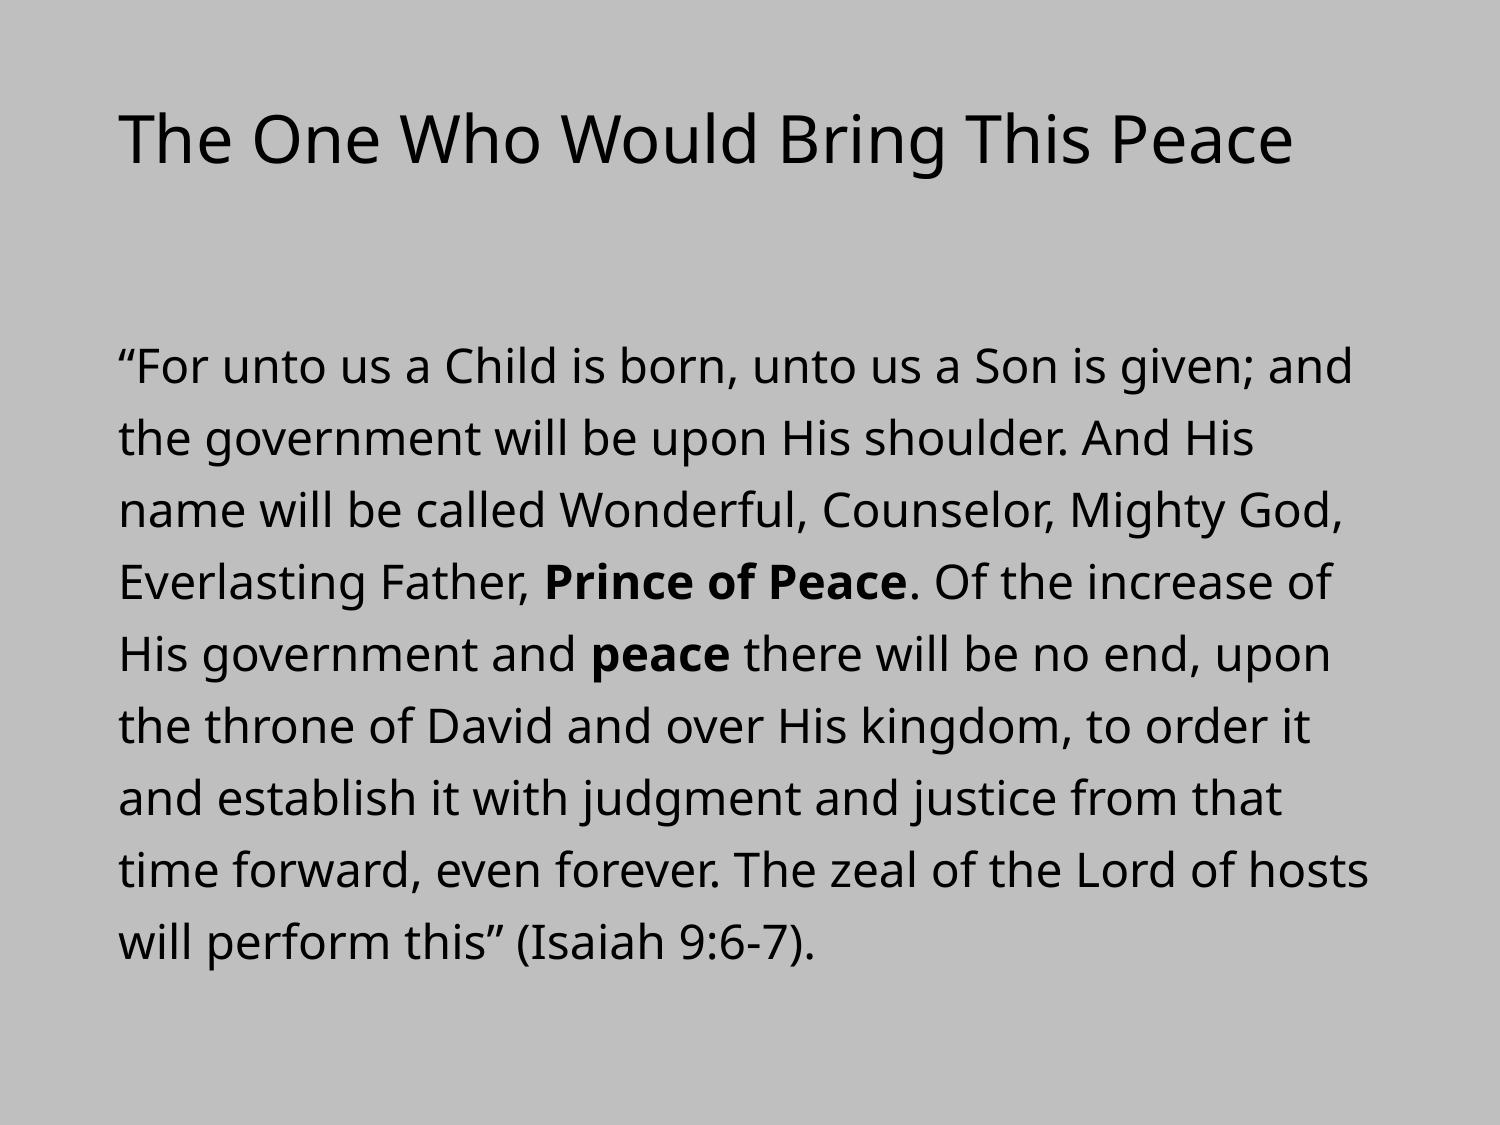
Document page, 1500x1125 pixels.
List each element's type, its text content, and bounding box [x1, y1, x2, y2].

title The One Who Would Bring This Peace [103, 59, 1397, 225]
list “For unto us a Child is born, unto us a Son is given; and the government will be upon His shoulder. And His name will be called Wonderful, Counselor, Mighty God, Everlasting Father, Prince of Peace. Of the increase of His government and peace there will be no end, upon the throne of David and over His kingdom, to order it and establish it with judgment and justice from that time forward, even forever. The zeal of the Lord of hosts will perform this” (Isaiah 9:6-7). [103, 260, 1409, 1030]
